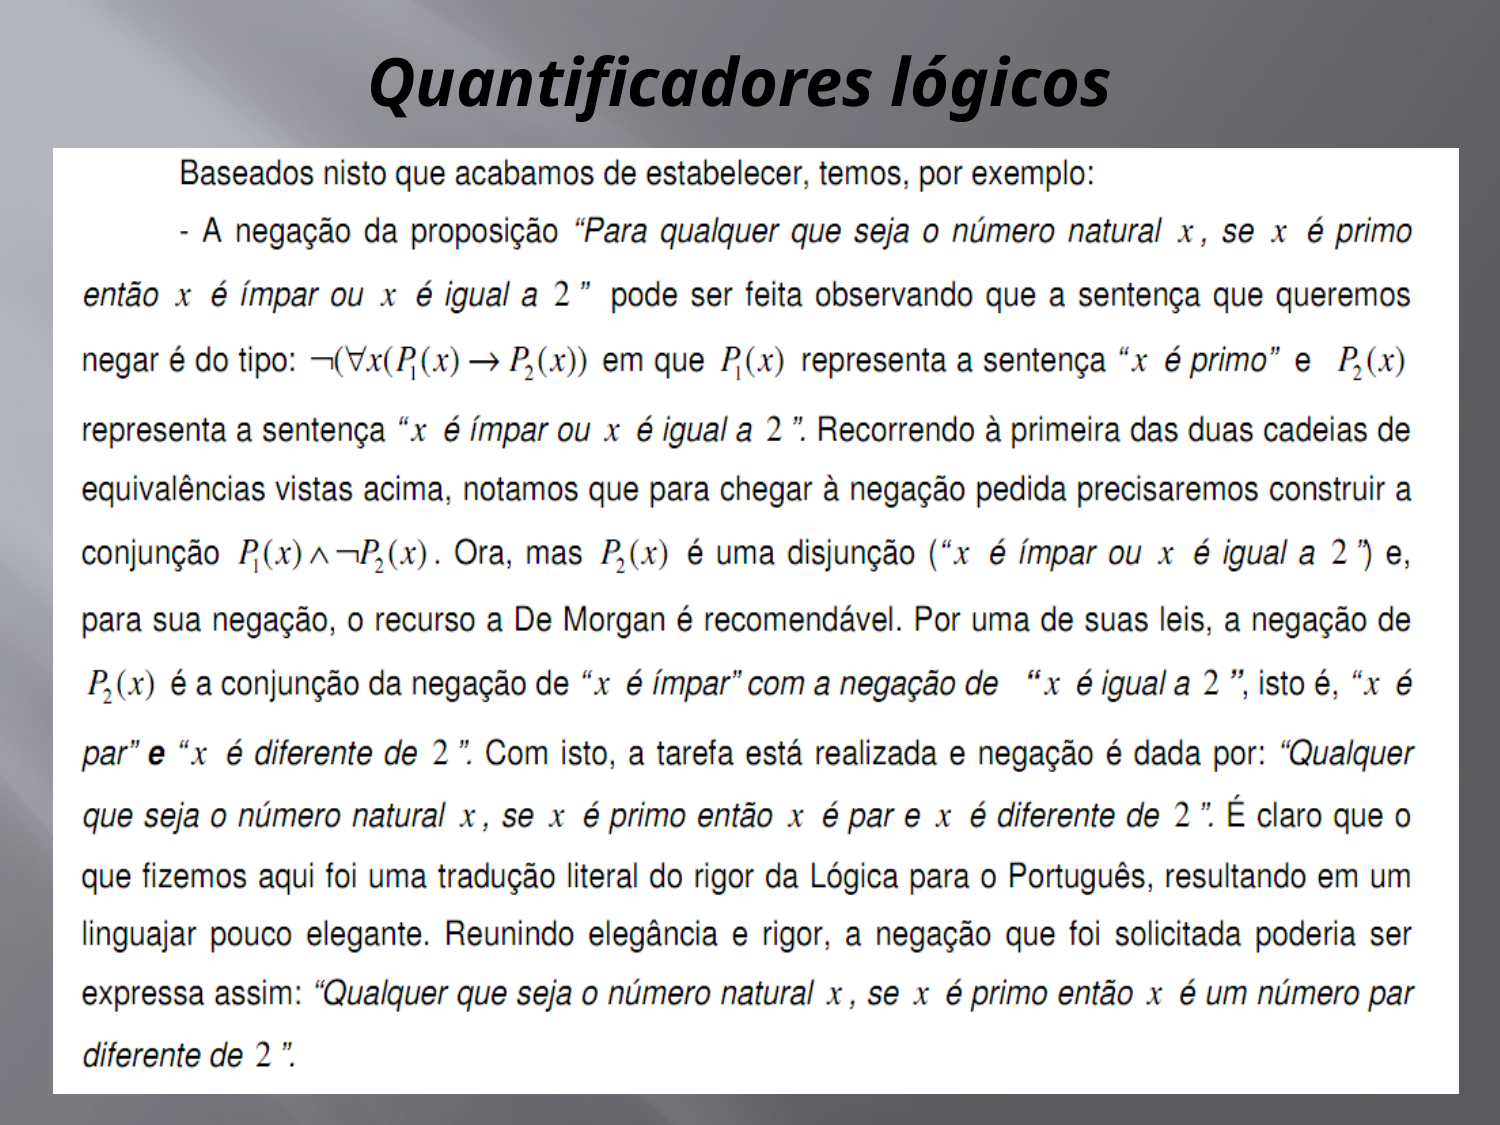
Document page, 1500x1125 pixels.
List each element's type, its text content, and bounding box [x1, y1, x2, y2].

title Quantificadores lógicos [64, 0, 1415, 148]
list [52, 148, 1459, 1095]
